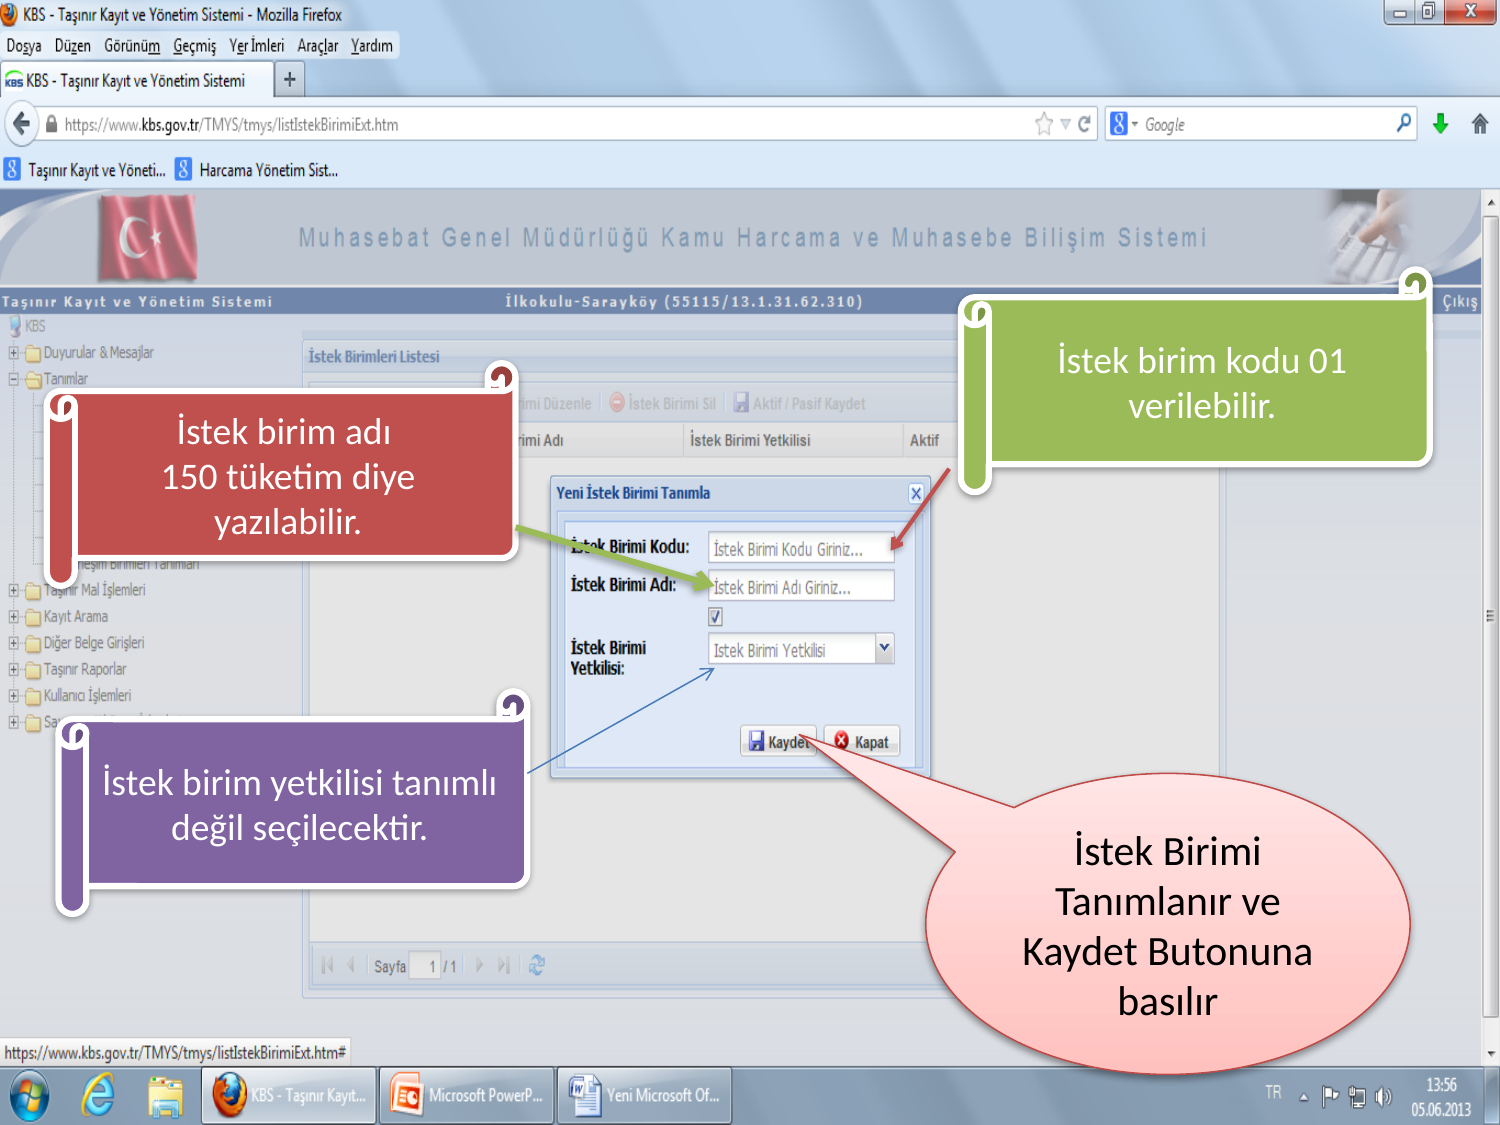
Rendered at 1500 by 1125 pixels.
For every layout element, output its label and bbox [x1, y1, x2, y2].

text_box [515, 527, 716, 587]
text_box [527, 667, 716, 774]
picture [0, 0, 1500, 1125]
text_box [878, 480, 962, 540]
